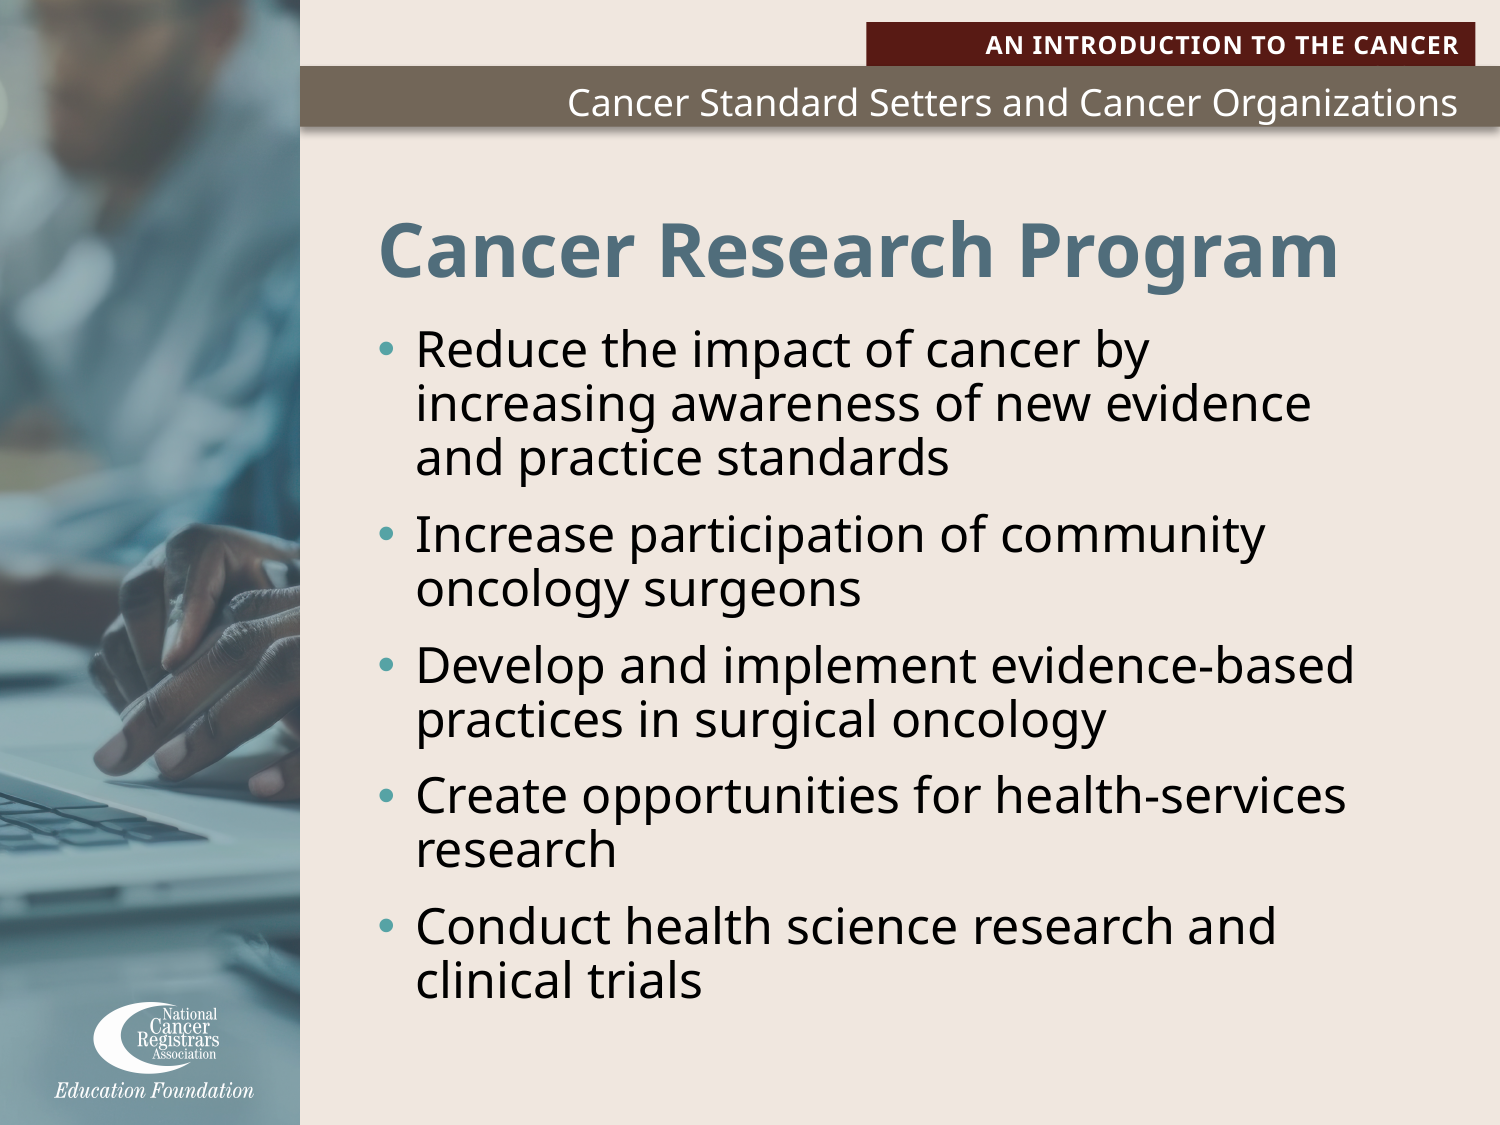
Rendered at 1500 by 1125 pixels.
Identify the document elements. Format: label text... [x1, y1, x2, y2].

picture [54, 1002, 254, 1098]
title Cancer Research Program [362, 149, 1397, 316]
list Reduce the impact of cancer by increasing awareness of new evidence and practice standards Increase participation of community oncology surgeons Develop and implement evidence-based practices in surgical oncology Create opportunities for health-services research Conduct health science research and clinical trials [362, 316, 1397, 1031]
